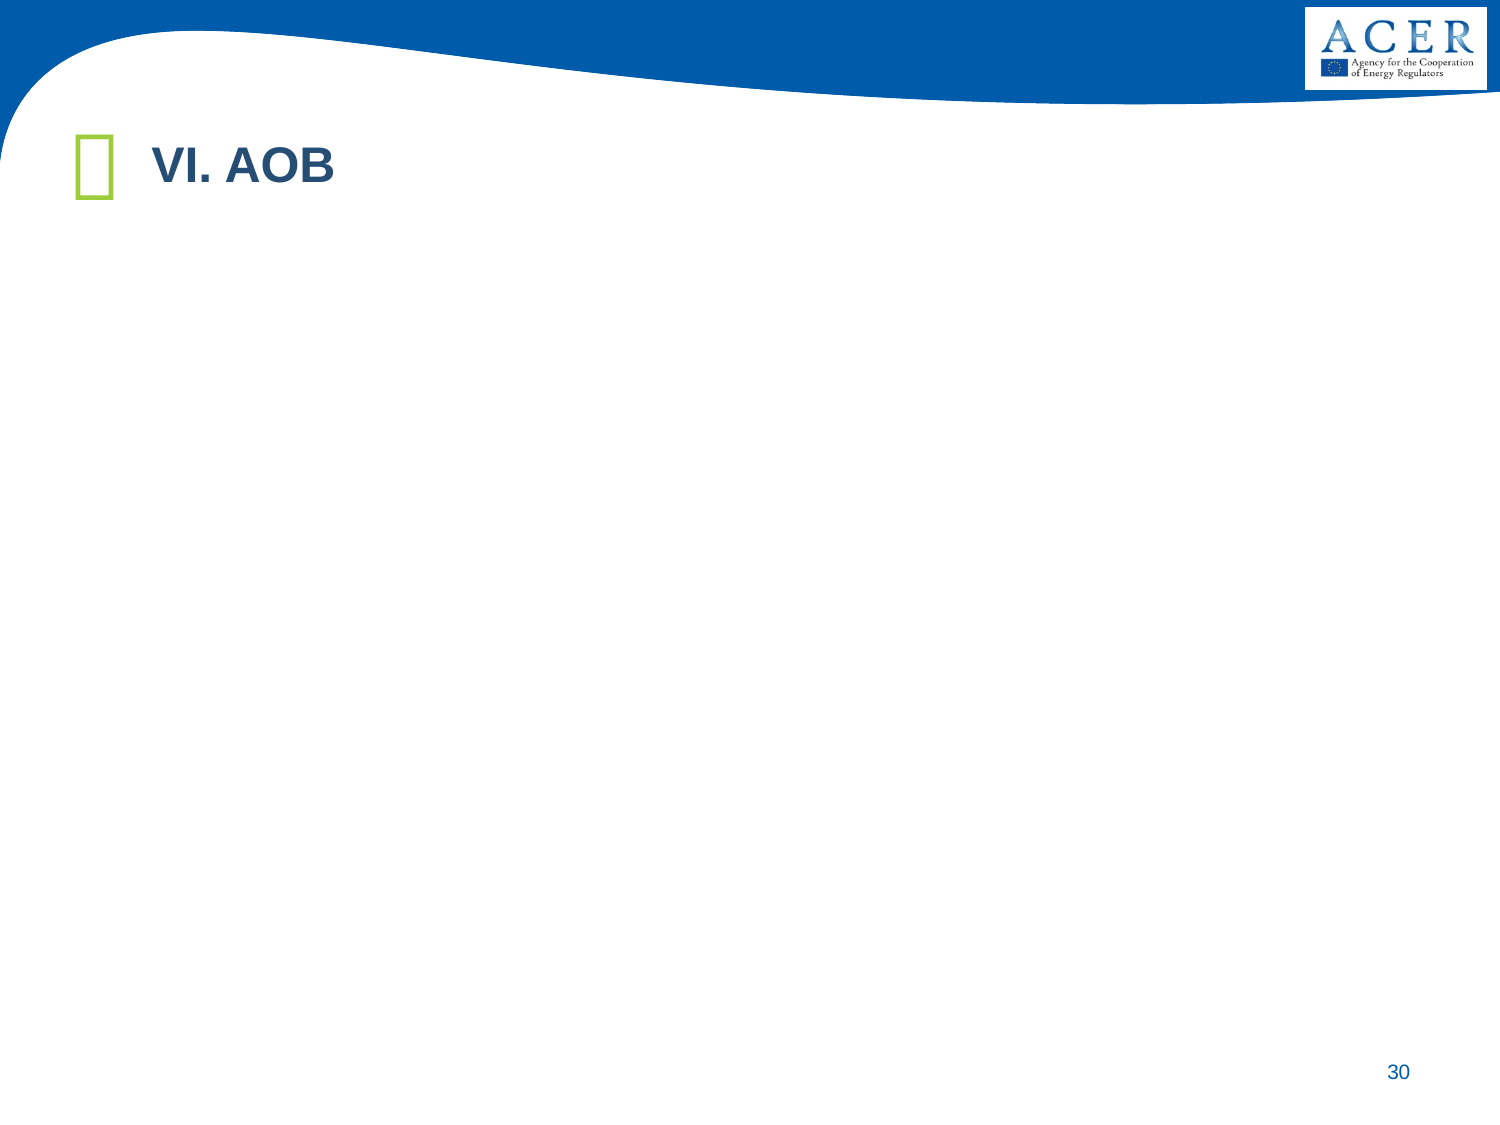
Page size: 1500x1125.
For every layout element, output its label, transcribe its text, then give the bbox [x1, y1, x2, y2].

picture [1305, 7, 1487, 90]
text_box VI. AOB [136, 125, 351, 201]
